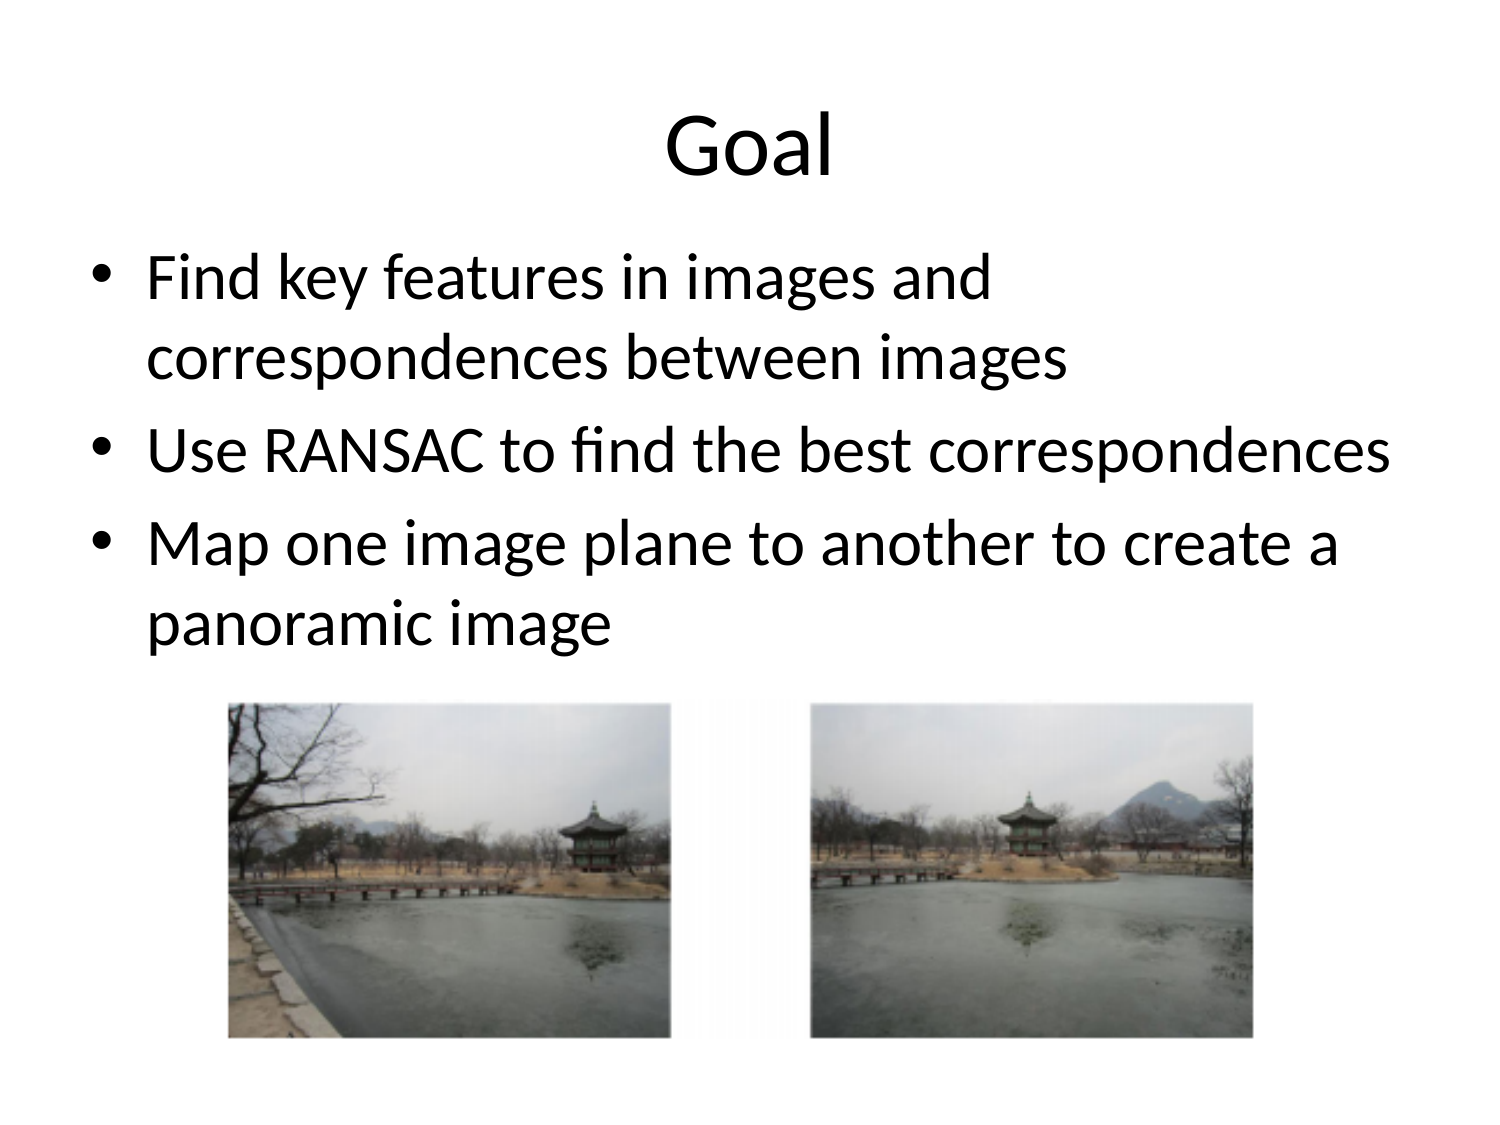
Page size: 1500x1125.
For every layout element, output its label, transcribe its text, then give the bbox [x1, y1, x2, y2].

list Find key features in images and correspondences between images Use RANSAC to find the best correspondences Map one image plane to another to create a panoramic image [75, 224, 1425, 968]
title Goal [75, 45, 1425, 224]
picture [222, 699, 1263, 1055]
